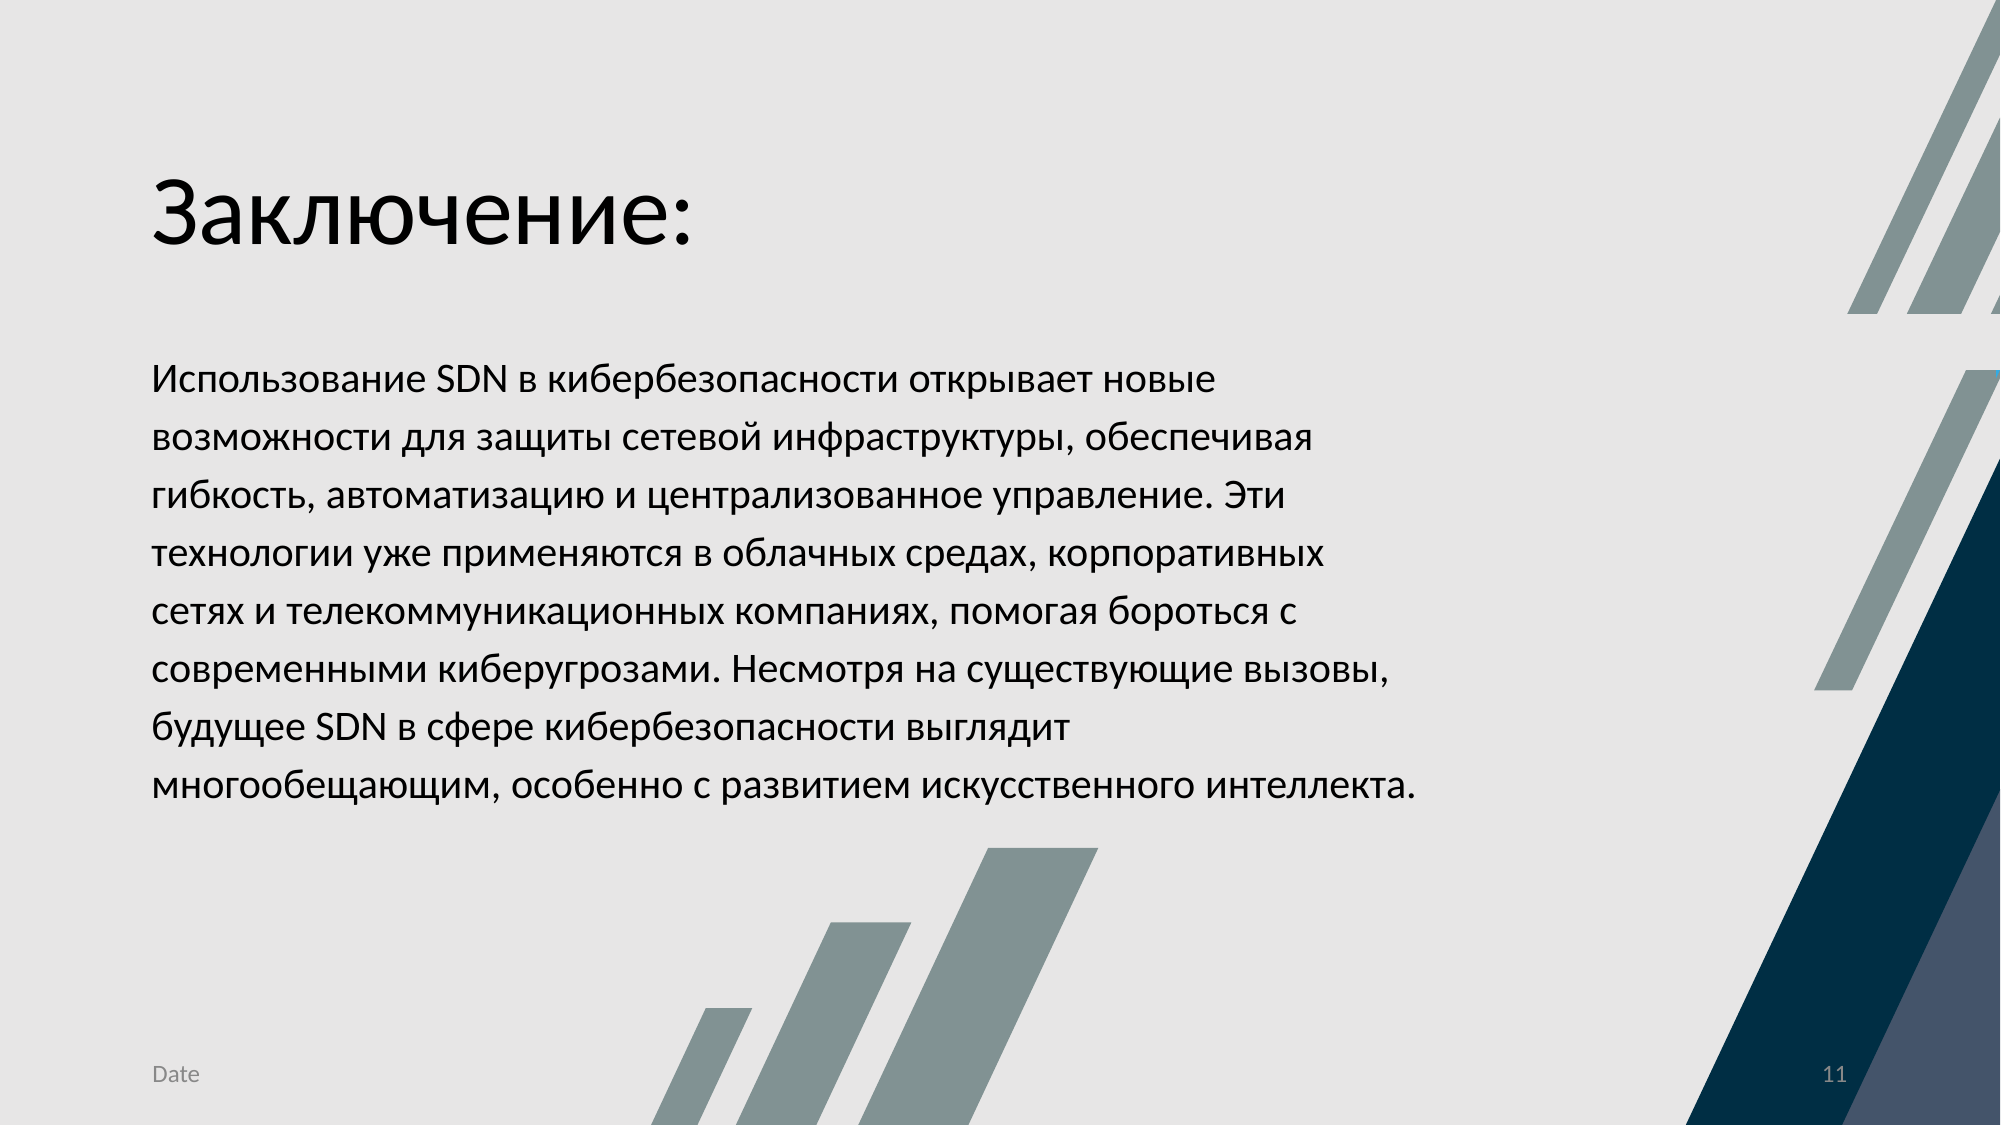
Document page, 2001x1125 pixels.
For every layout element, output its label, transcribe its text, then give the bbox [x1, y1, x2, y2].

list Использование SDN в кибербезопасности открывает новые возможности для защиты сетевой инфраструктуры, обеспечивая гибкость, автоматизацию и централизованное управление. Эти технологии уже применяются в облачных средах, корпоративных сетях и телекоммуникационных компаниях, помогая бороться с современными киберугрозами. Несмотря на существующие вызовы, будущее SDN в сфере кибербезопасности выглядит многообещающим, особенно с развитием искусственного интеллекта. [136, 335, 1442, 925]
slide_number ‹#› [1412, 1042, 1863, 1103]
title Заключение: [136, 91, 1338, 274]
slide_number Date [137, 1042, 588, 1103]
